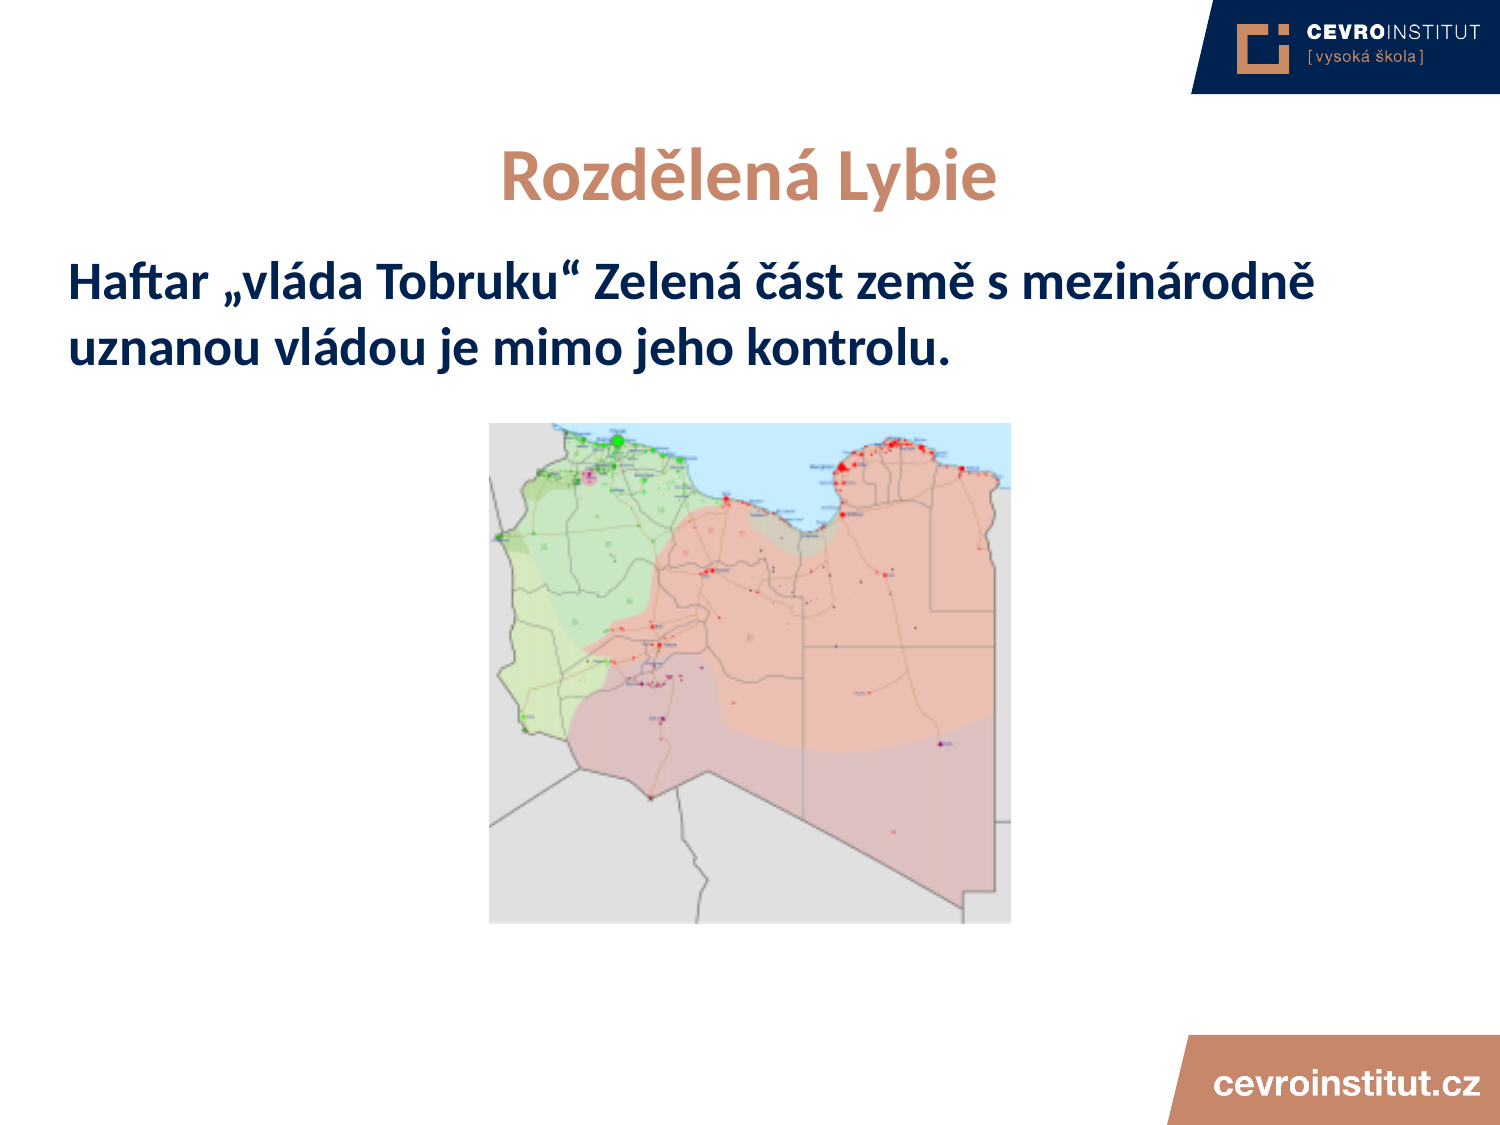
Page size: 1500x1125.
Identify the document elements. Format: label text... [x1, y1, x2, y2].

picture [1237, 24, 1480, 74]
title Rozdělená Lybie [68, 94, 1431, 245]
list Haftar „vláda Tobruku“ Zelená část země s mezinárodně uznanou vládou je mimo jeho kontrolu. [68, 245, 1431, 1035]
picture [489, 422, 1011, 924]
picture [1214, 1069, 1480, 1096]
